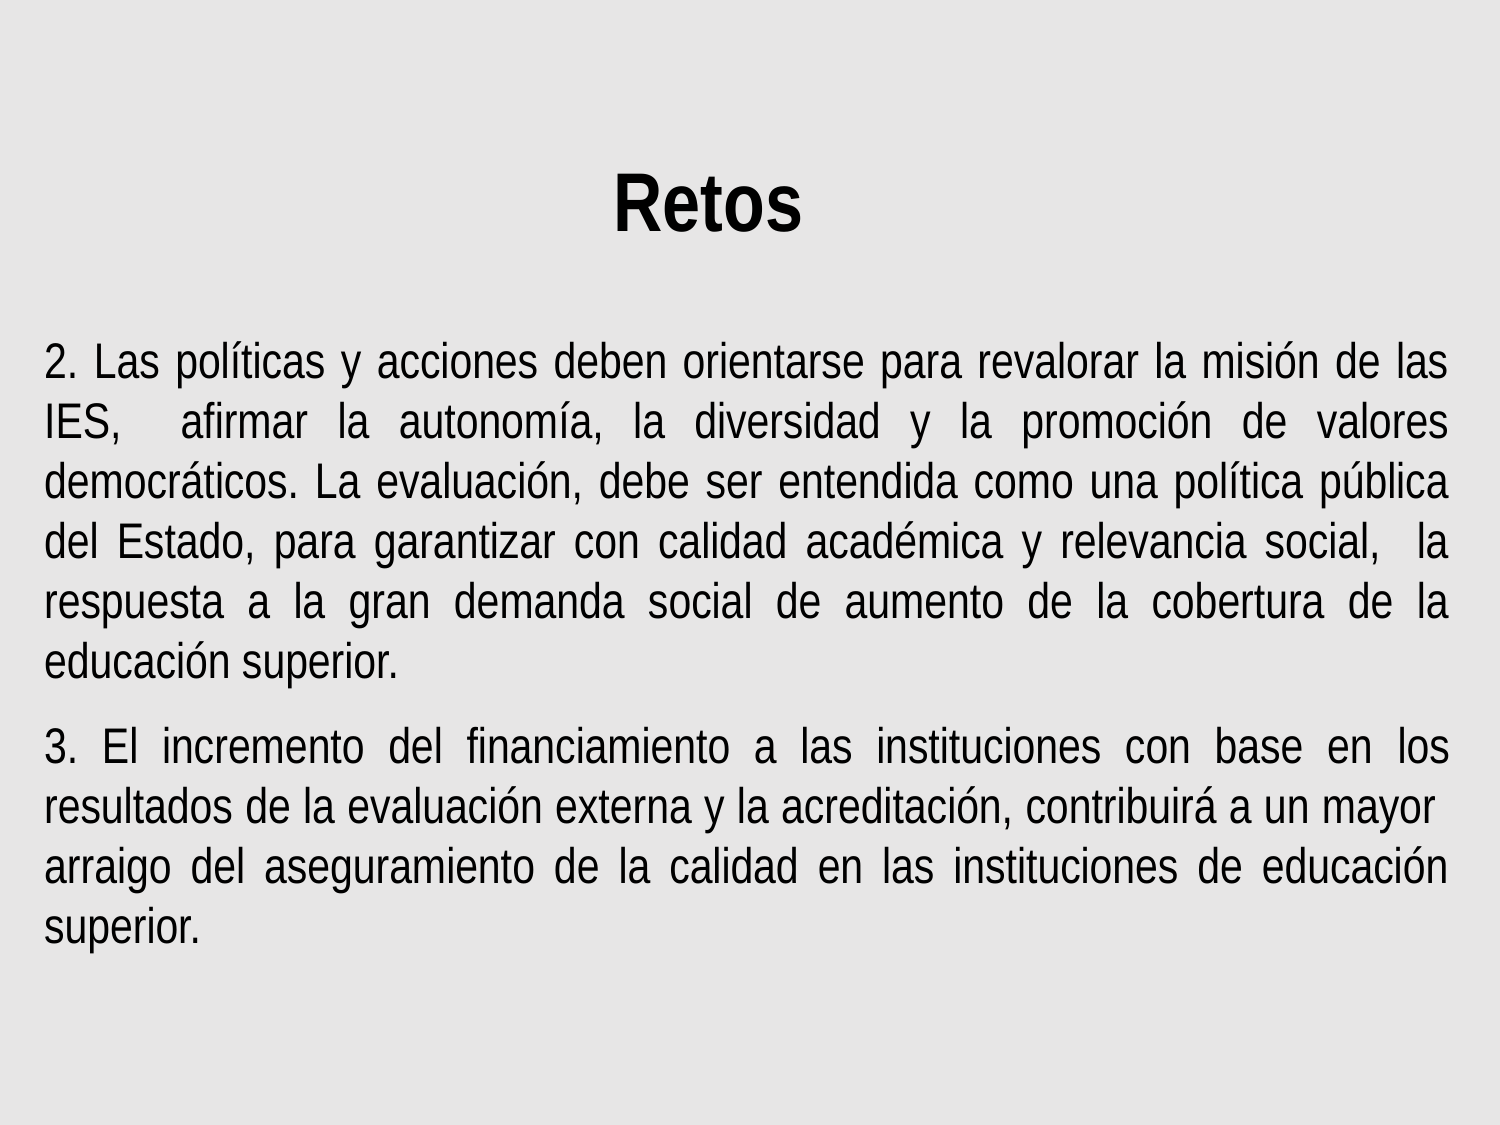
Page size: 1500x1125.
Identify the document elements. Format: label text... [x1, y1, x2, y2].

text_box 2. Las políticas y acciones deben orientarse para revalorar la misión de las IES, afirmar la autonomía, la diversidad y la promoción de valores democráticos. La evaluación, debe ser entendida como una política pública del Estado, para garantizar con calidad académica y relevancia social, la respuesta a la gran demanda social de aumento de la cobertura de la educación superior. 3. El incremento del financiamiento a las instituciones con base en los resultados de la evaluación externa y la acreditación, contribuirá a un mayor arraigo del aseguramiento de la calidad en las instituciones de educación superior. [29, 321, 1465, 962]
text_box Retos [371, 140, 1046, 256]
